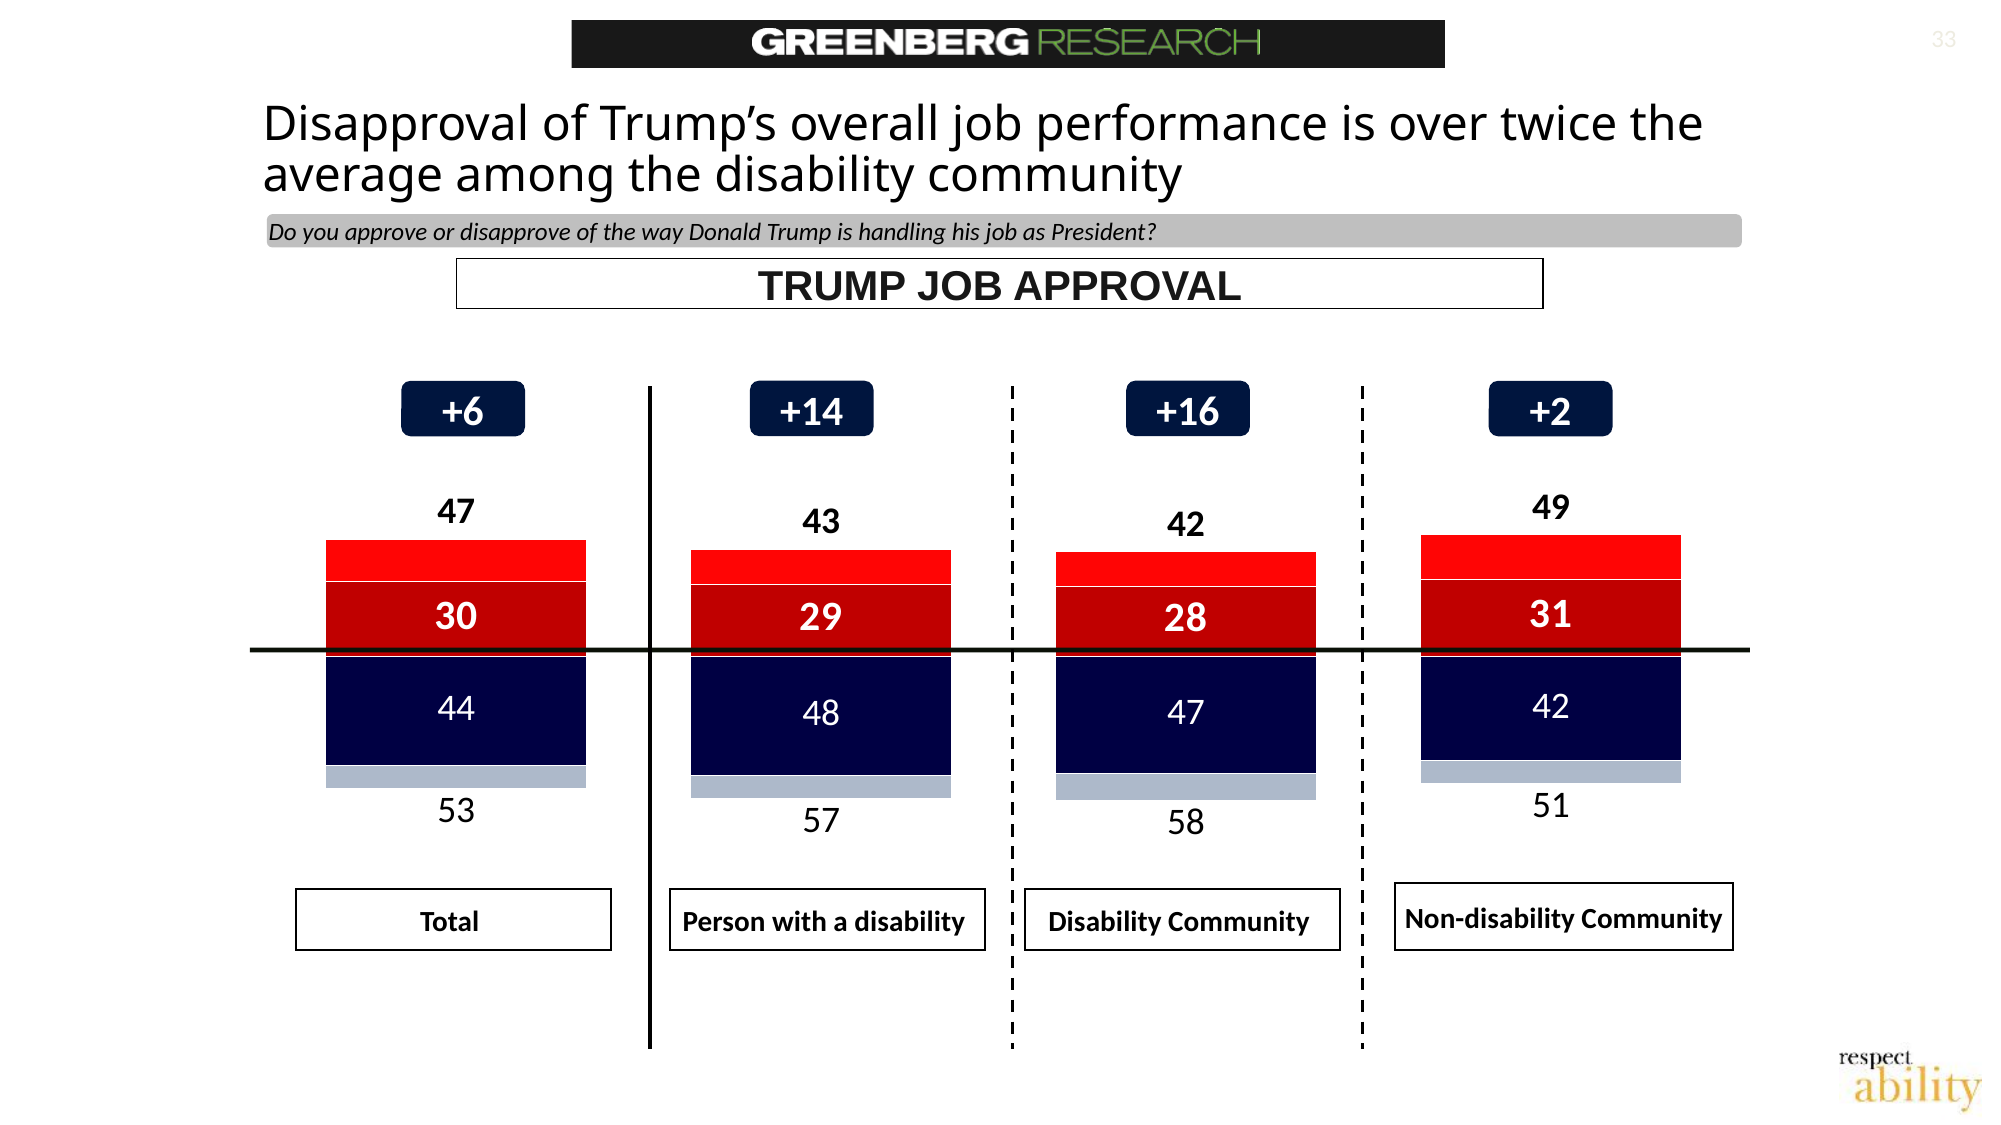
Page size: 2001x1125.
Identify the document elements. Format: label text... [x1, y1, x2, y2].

slide_number 33 [1521, 7, 1972, 68]
picture [571, 20, 1445, 68]
text_box TRUMP JOB APPROVAL [456, 258, 1544, 309]
picture [1839, 1042, 1982, 1120]
text_box Do you approve or disapprove of the way Donald Trump is handling his job as President? [266, 214, 1742, 248]
title Disapproval of Trump’s overall job performance is over twice the average among the disability community [247, 41, 1723, 260]
chart [266, 324, 1738, 1042]
